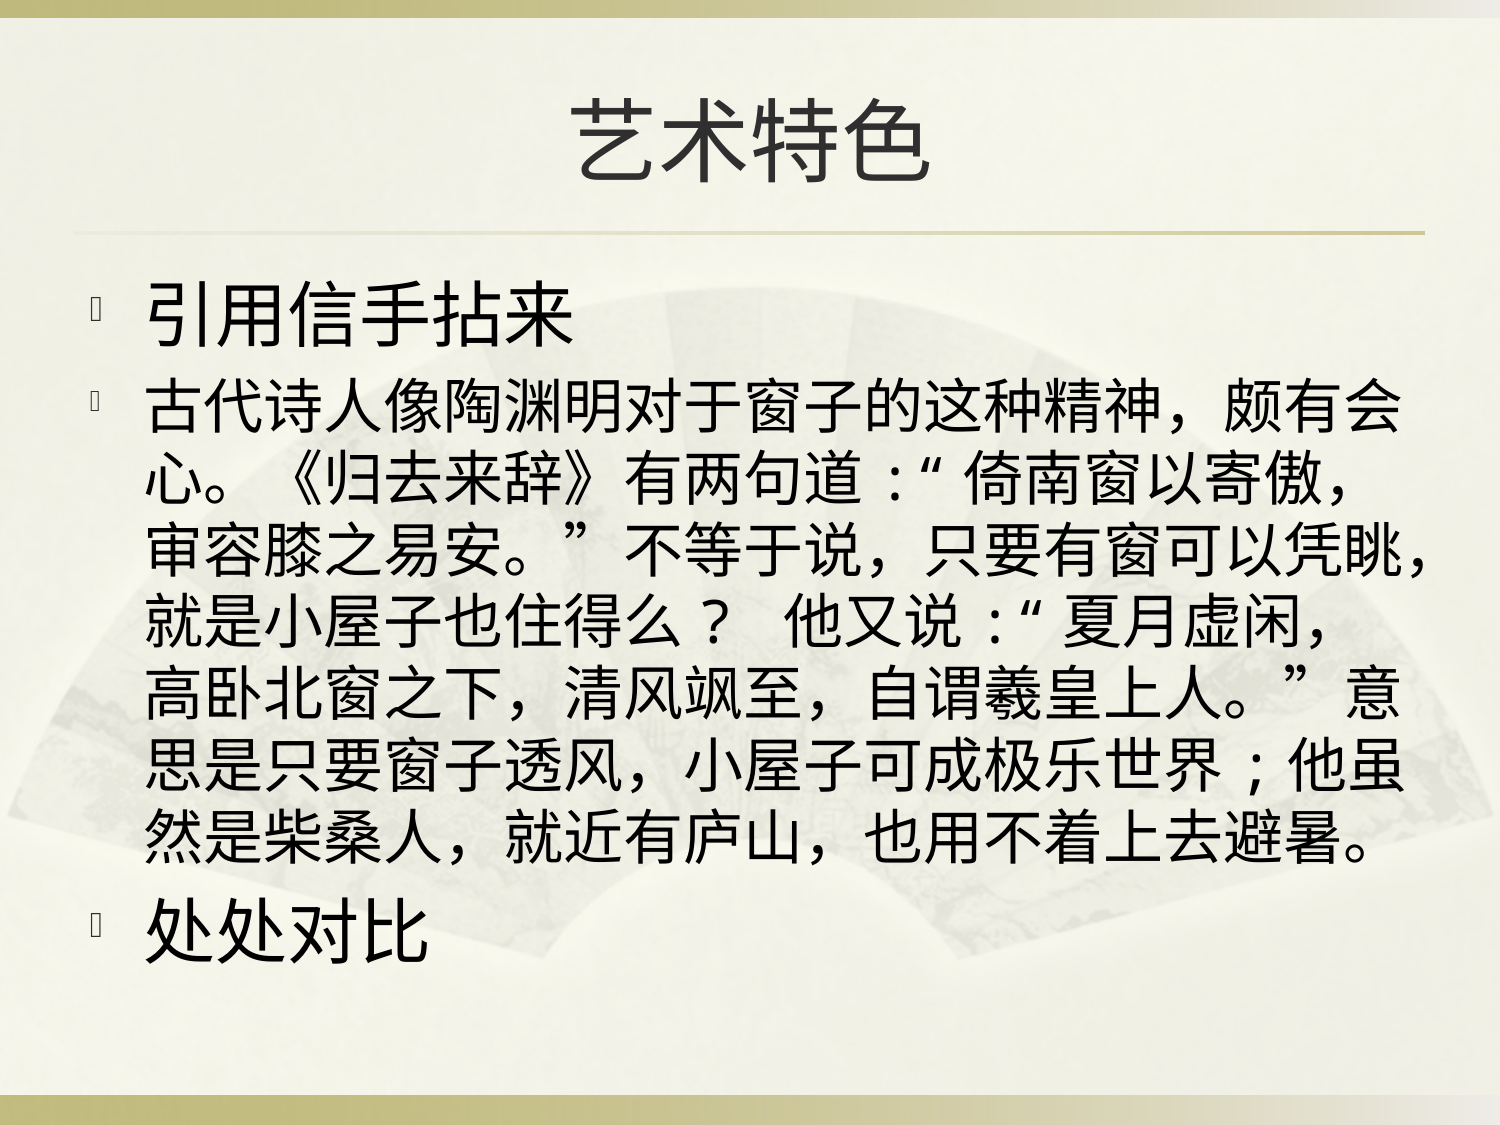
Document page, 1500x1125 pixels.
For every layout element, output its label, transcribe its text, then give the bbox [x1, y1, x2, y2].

title 艺术特色 [75, 45, 1425, 233]
list 引用信手拈来 古代诗人像陶渊明对于窗子的这种精神，颇有会心。《归去来辞》有两句道:“倚南窗以寄傲，审容膝之易安。”不等于说，只要有窗可以凭眺，就是小屋子也住得么? 他又说:“夏月虚闲，高卧北窗之下，清风飒至，自谓羲皇上人。”意思是只要窗子透风，小屋子可成极乐世界;他虽然是柴桑人，就近有庐山，也用不着上去避暑。 处处对比 [75, 262, 1425, 1032]
